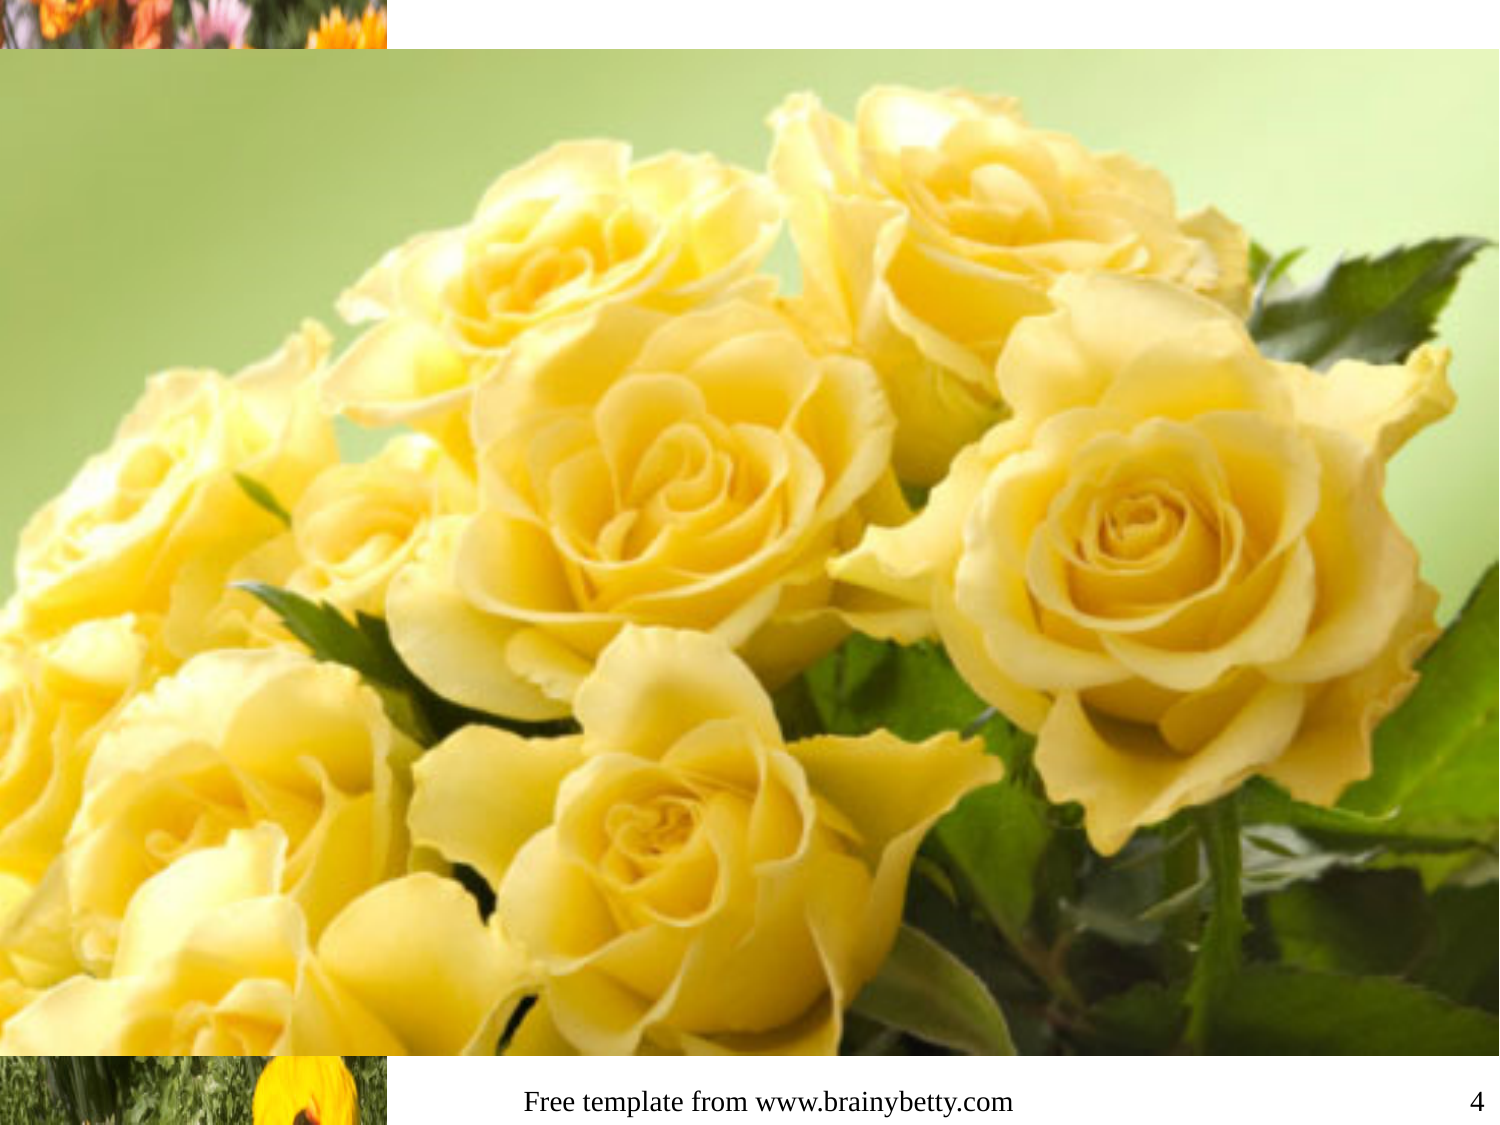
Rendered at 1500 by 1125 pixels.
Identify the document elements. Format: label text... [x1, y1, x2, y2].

picture [0, 0, 1499, 1125]
slide_number 4 [1149, 1074, 1500, 1125]
footer Free template from www.brainybetty.com [412, 1074, 1125, 1125]
